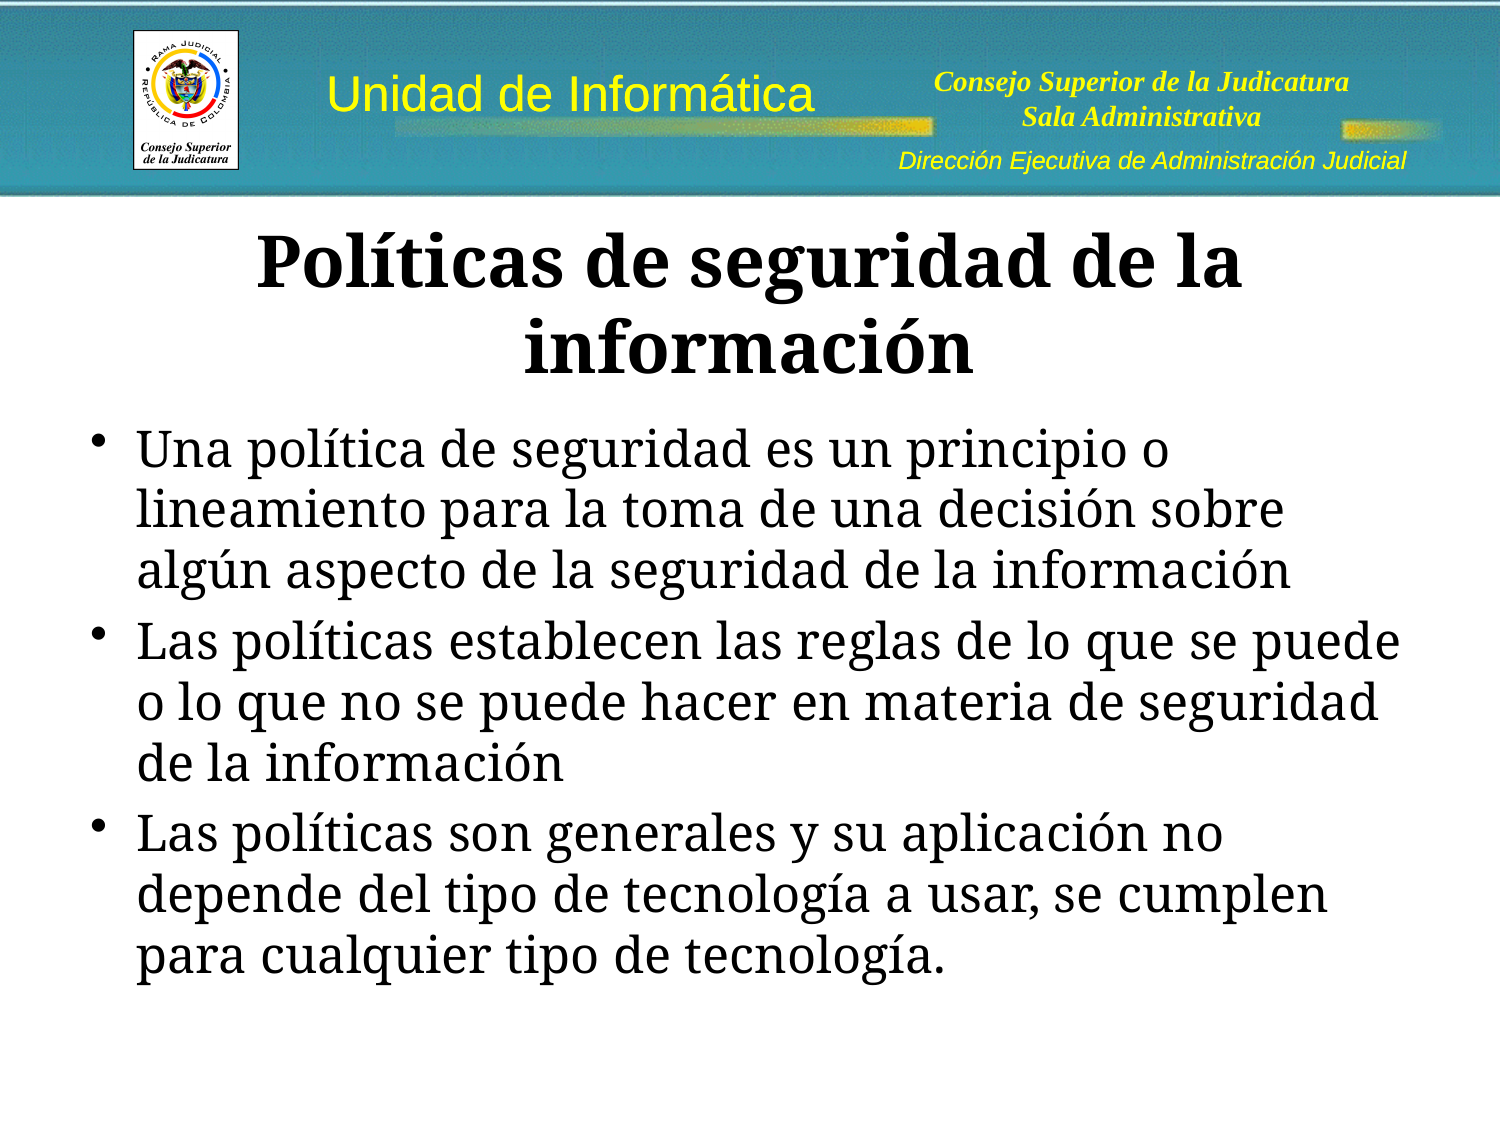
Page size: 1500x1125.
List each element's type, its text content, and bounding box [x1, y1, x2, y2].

picture [0, 0, 1500, 197]
list Una política de seguridad es un principio o lineamiento para la toma de una decisión sobre algún aspecto de la seguridad de la información Las políticas establecen las reglas de lo que se puede o lo que no se puede hacer en materia de seguridad de la información Las políticas son generales y su aplicación no depende del tipo de tecnología a usar, se cumplen para cualquier tipo de tecnología. [75, 408, 1425, 1005]
title Políticas de seguridad de la información [75, 208, 1425, 396]
